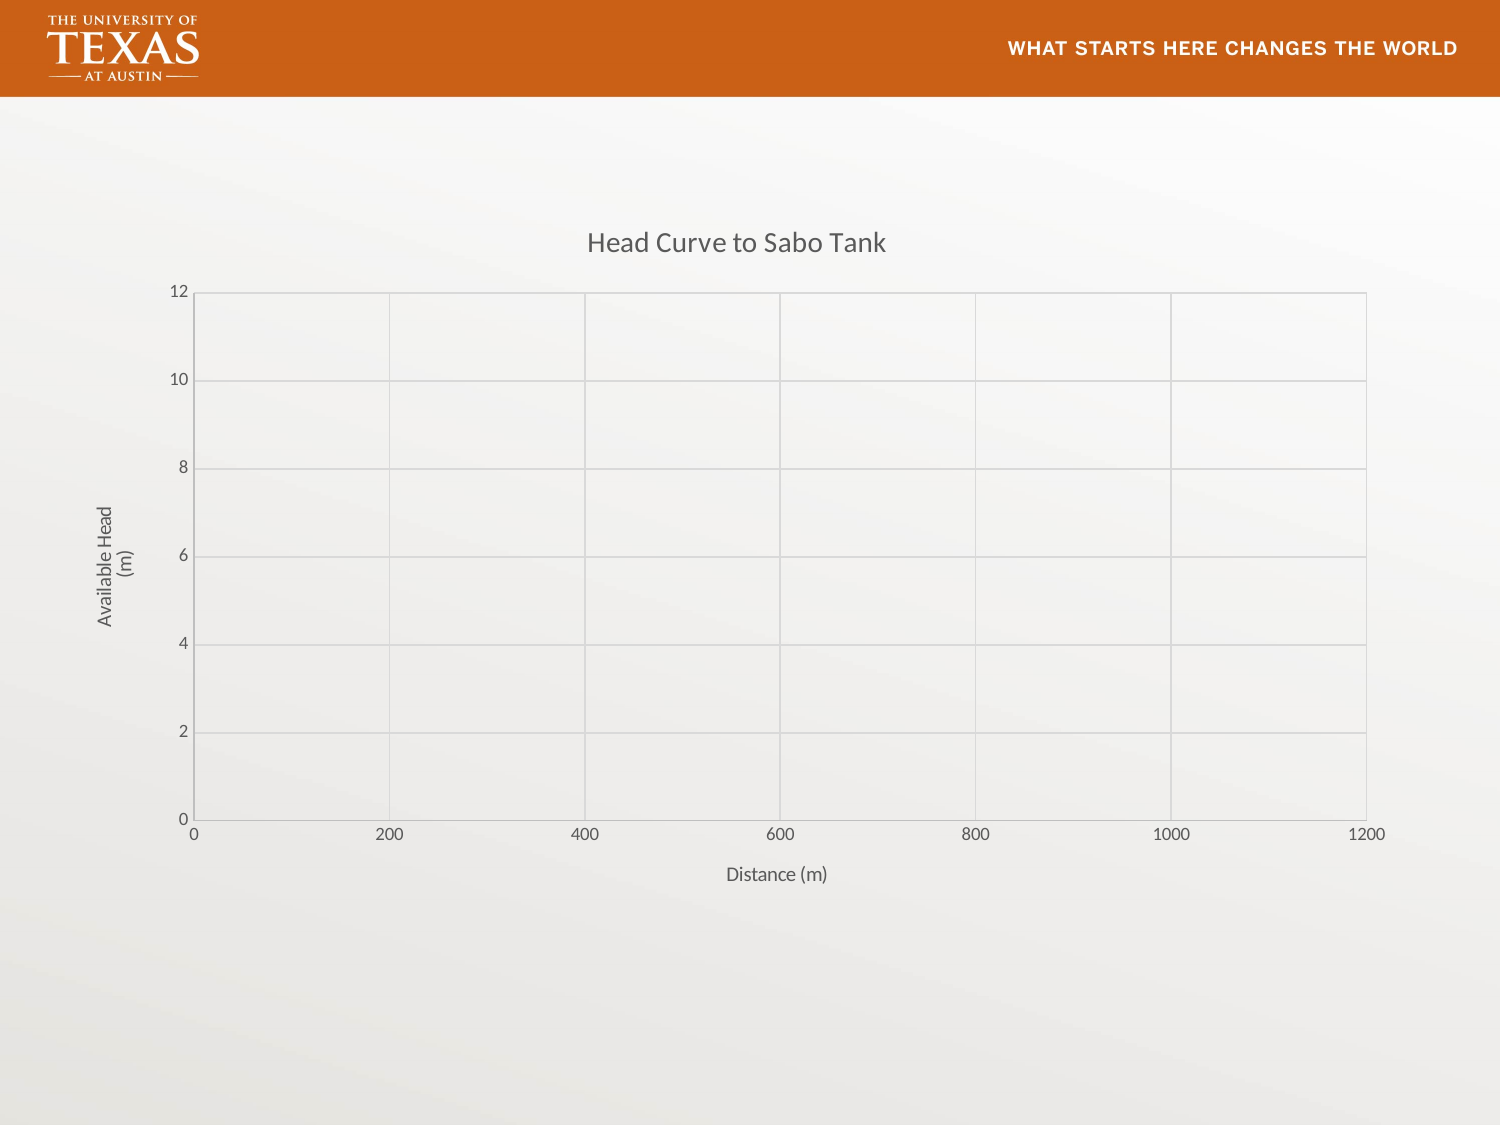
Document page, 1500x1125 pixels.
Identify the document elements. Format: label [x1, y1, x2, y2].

picture [0, 0, 1500, 1125]
chart [62, 199, 1413, 918]
